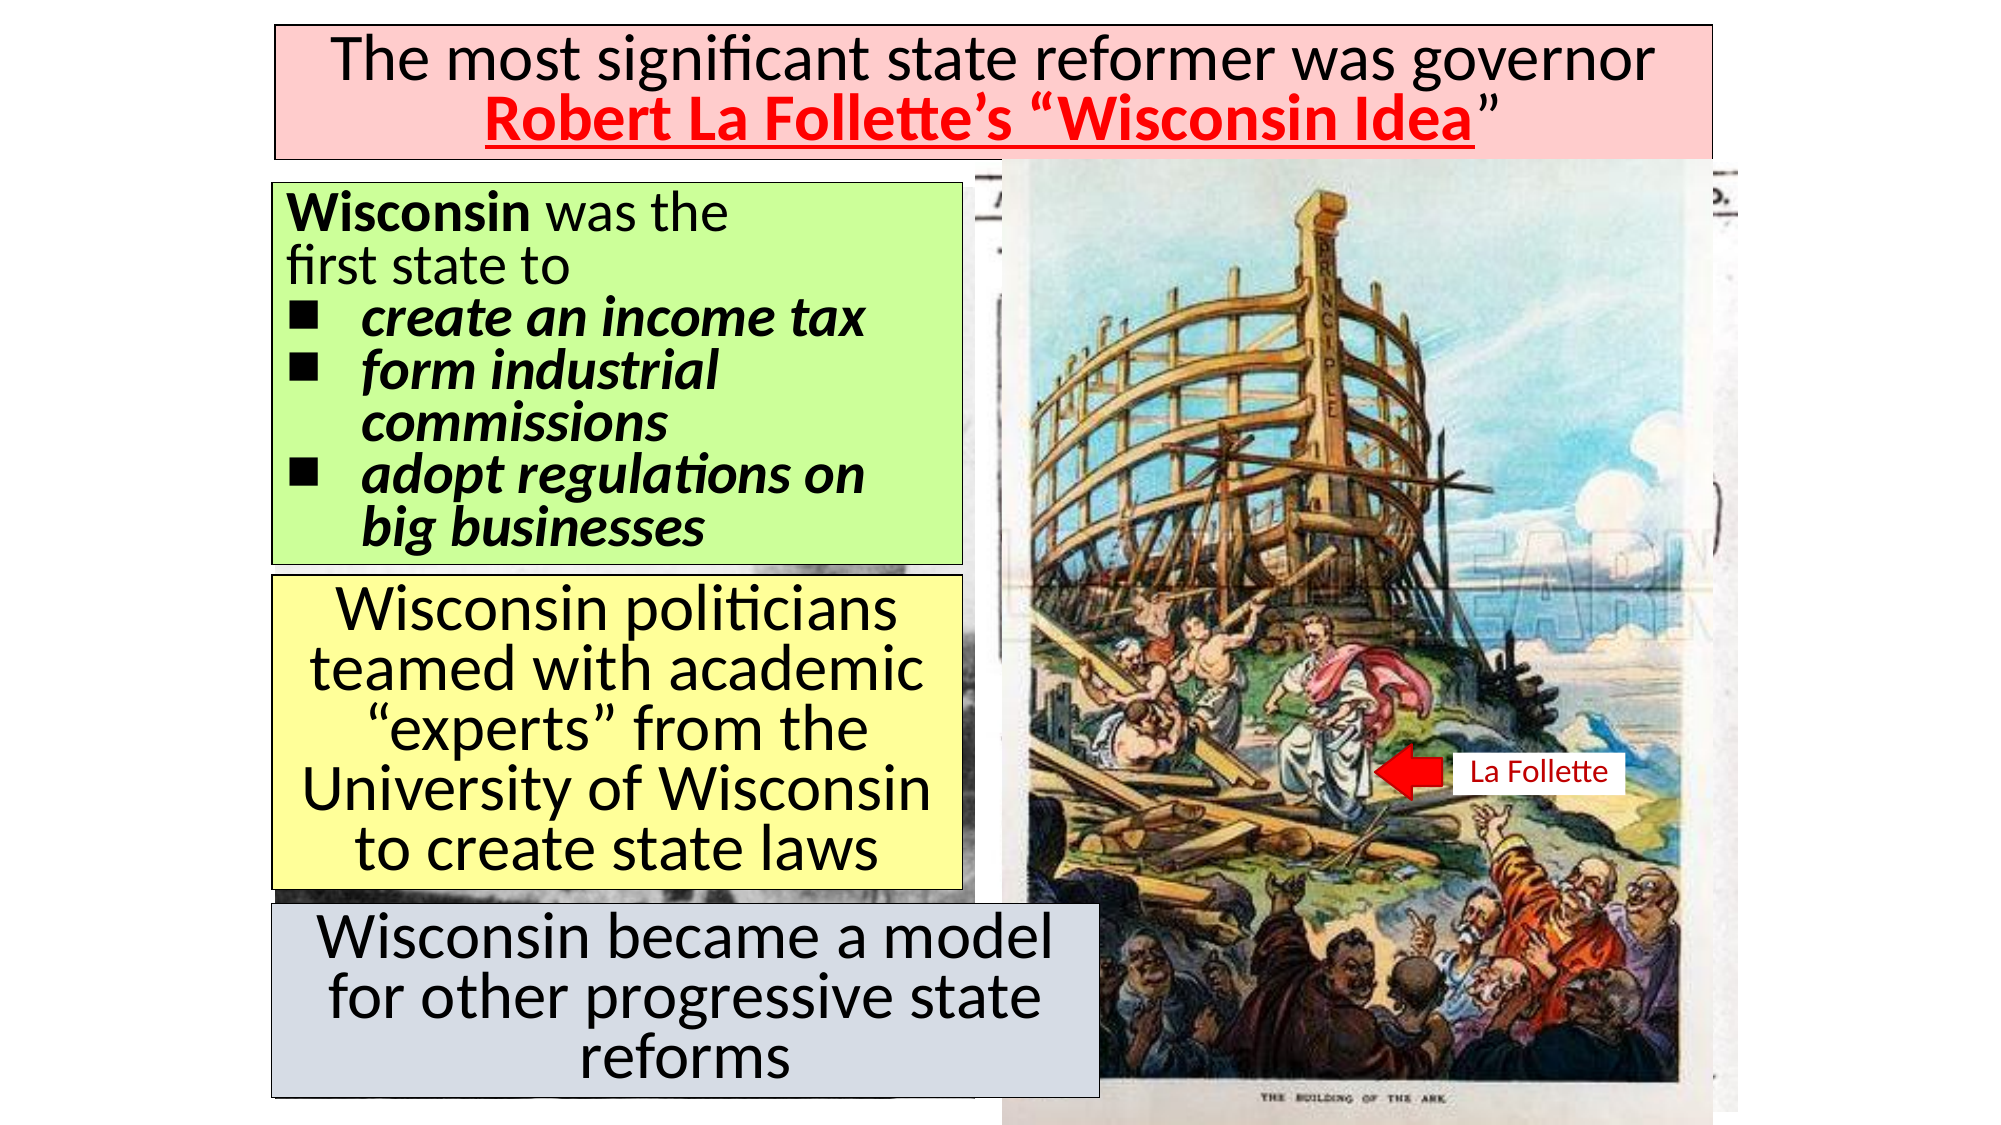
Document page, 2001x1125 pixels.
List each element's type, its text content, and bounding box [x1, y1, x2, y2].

picture [274, 159, 1738, 1125]
text_box Wisconsin was the first state to create an income tax form industrial commissions adopt regulations on big businesses [271, 182, 963, 565]
text_box The most significant state reformer was governor Robert La Follette’s “Wisconsin Idea” [274, 24, 1713, 160]
